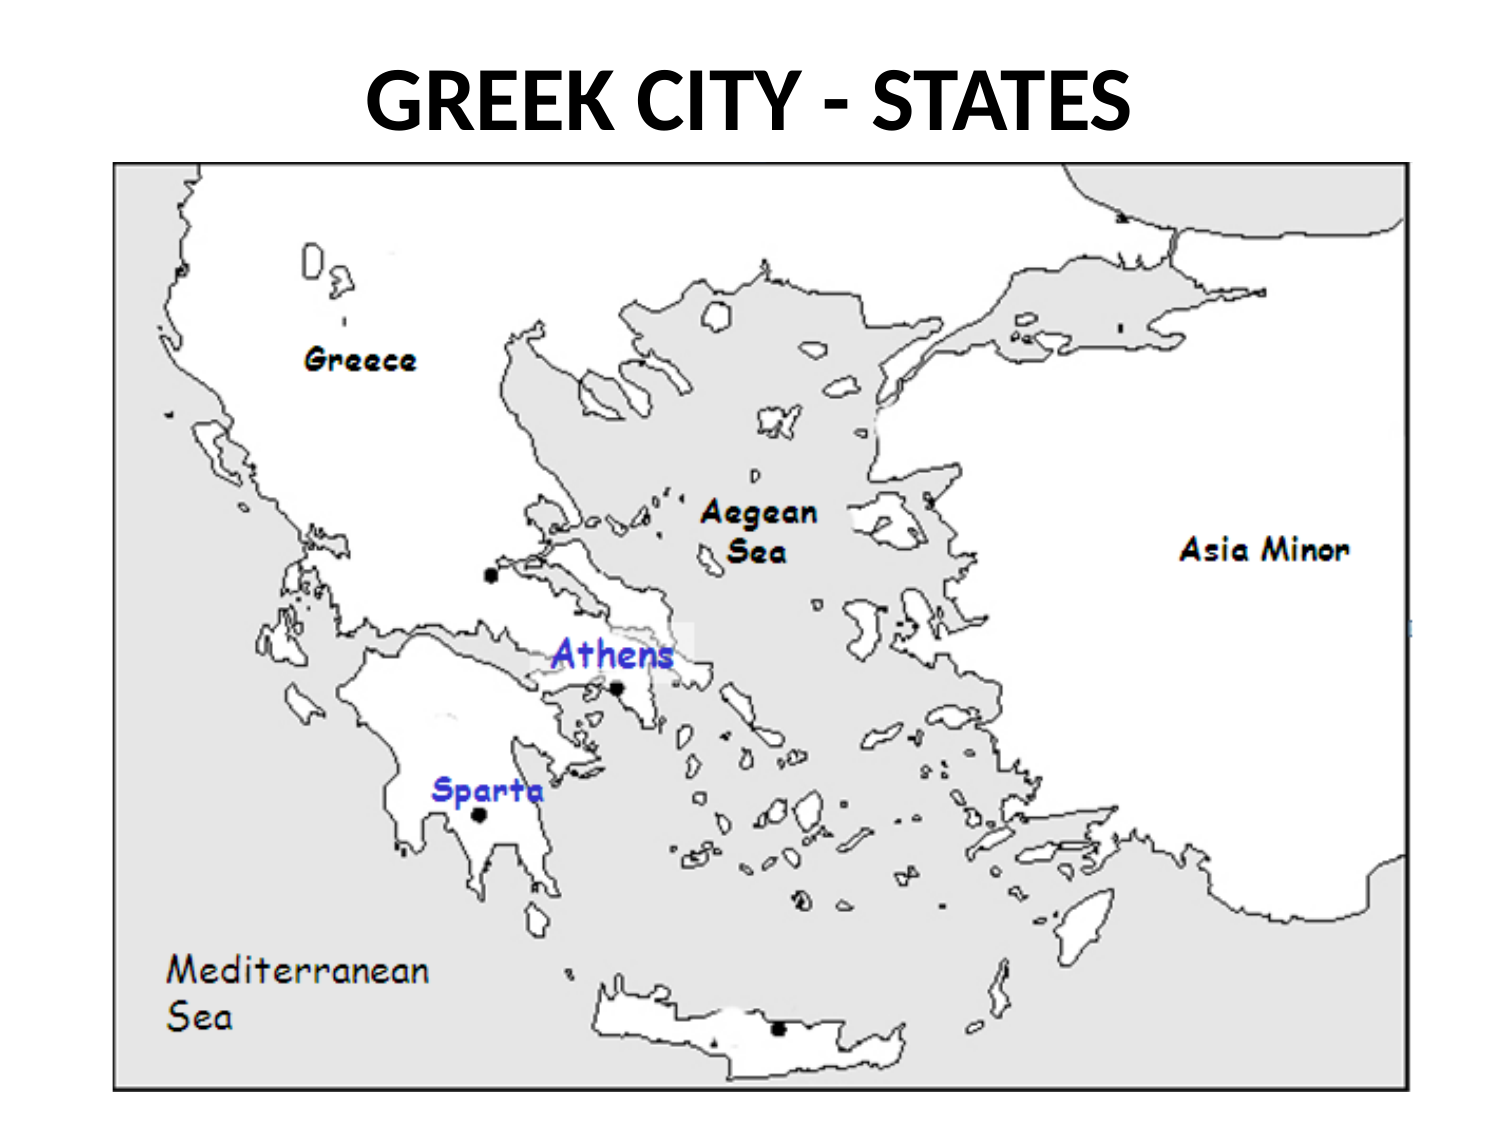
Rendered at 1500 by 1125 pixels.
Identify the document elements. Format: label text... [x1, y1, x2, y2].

picture [112, 162, 1413, 1092]
title GREEK CITY - STATES [75, 0, 1425, 188]
